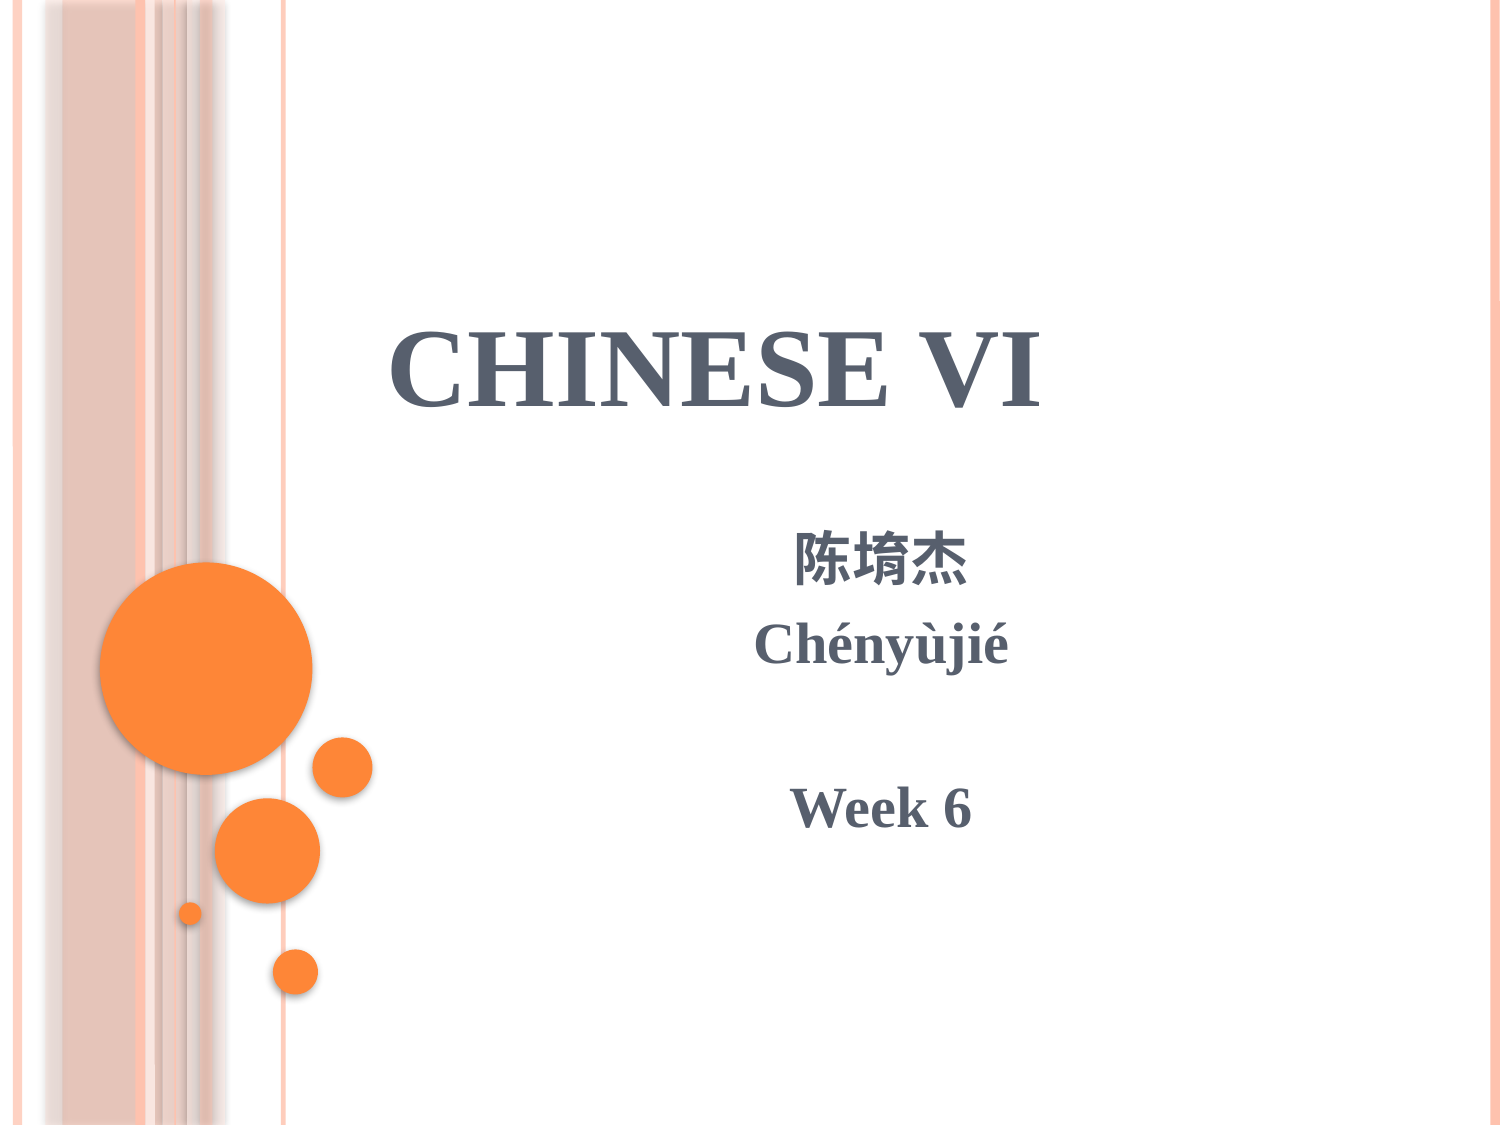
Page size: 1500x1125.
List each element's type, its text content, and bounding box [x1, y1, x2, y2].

title Chinese VI [371, 125, 1385, 437]
subtitle 陈堉杰 Chényùjié Week 6 [375, 515, 1388, 1046]
